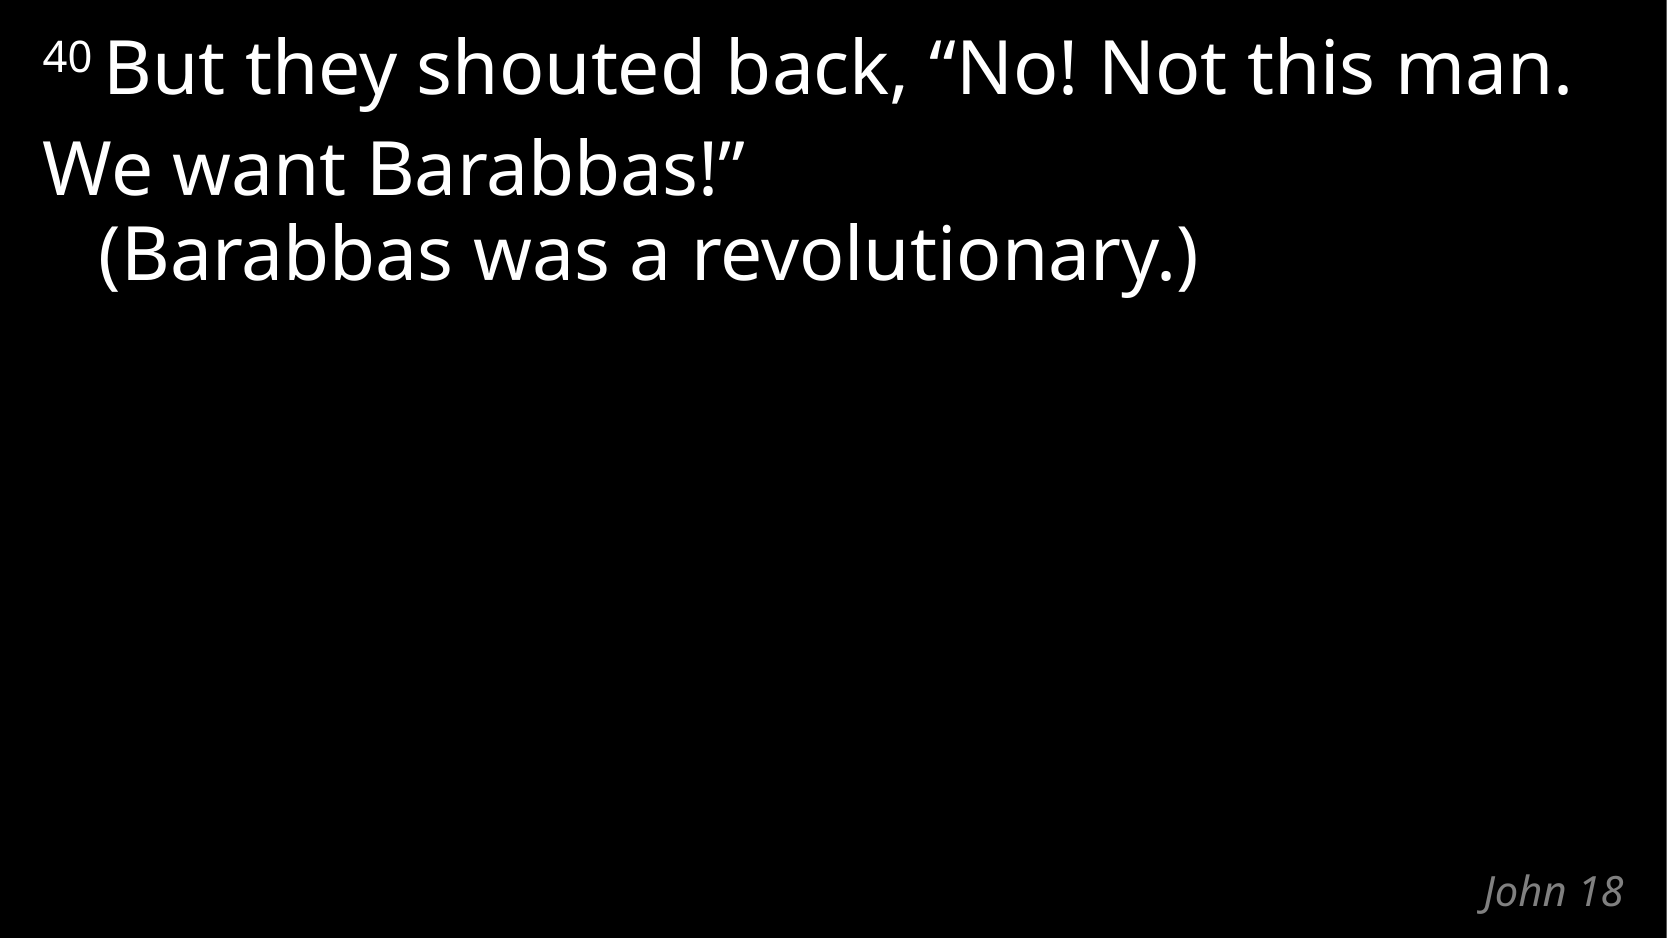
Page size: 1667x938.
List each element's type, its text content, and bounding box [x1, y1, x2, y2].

list 40 But they shouted back, “No! Not this man. We want Barabbas!” (Barabbas was a revolutionary.) [27, 18, 1640, 813]
title John 18 [1058, 834, 1640, 923]
